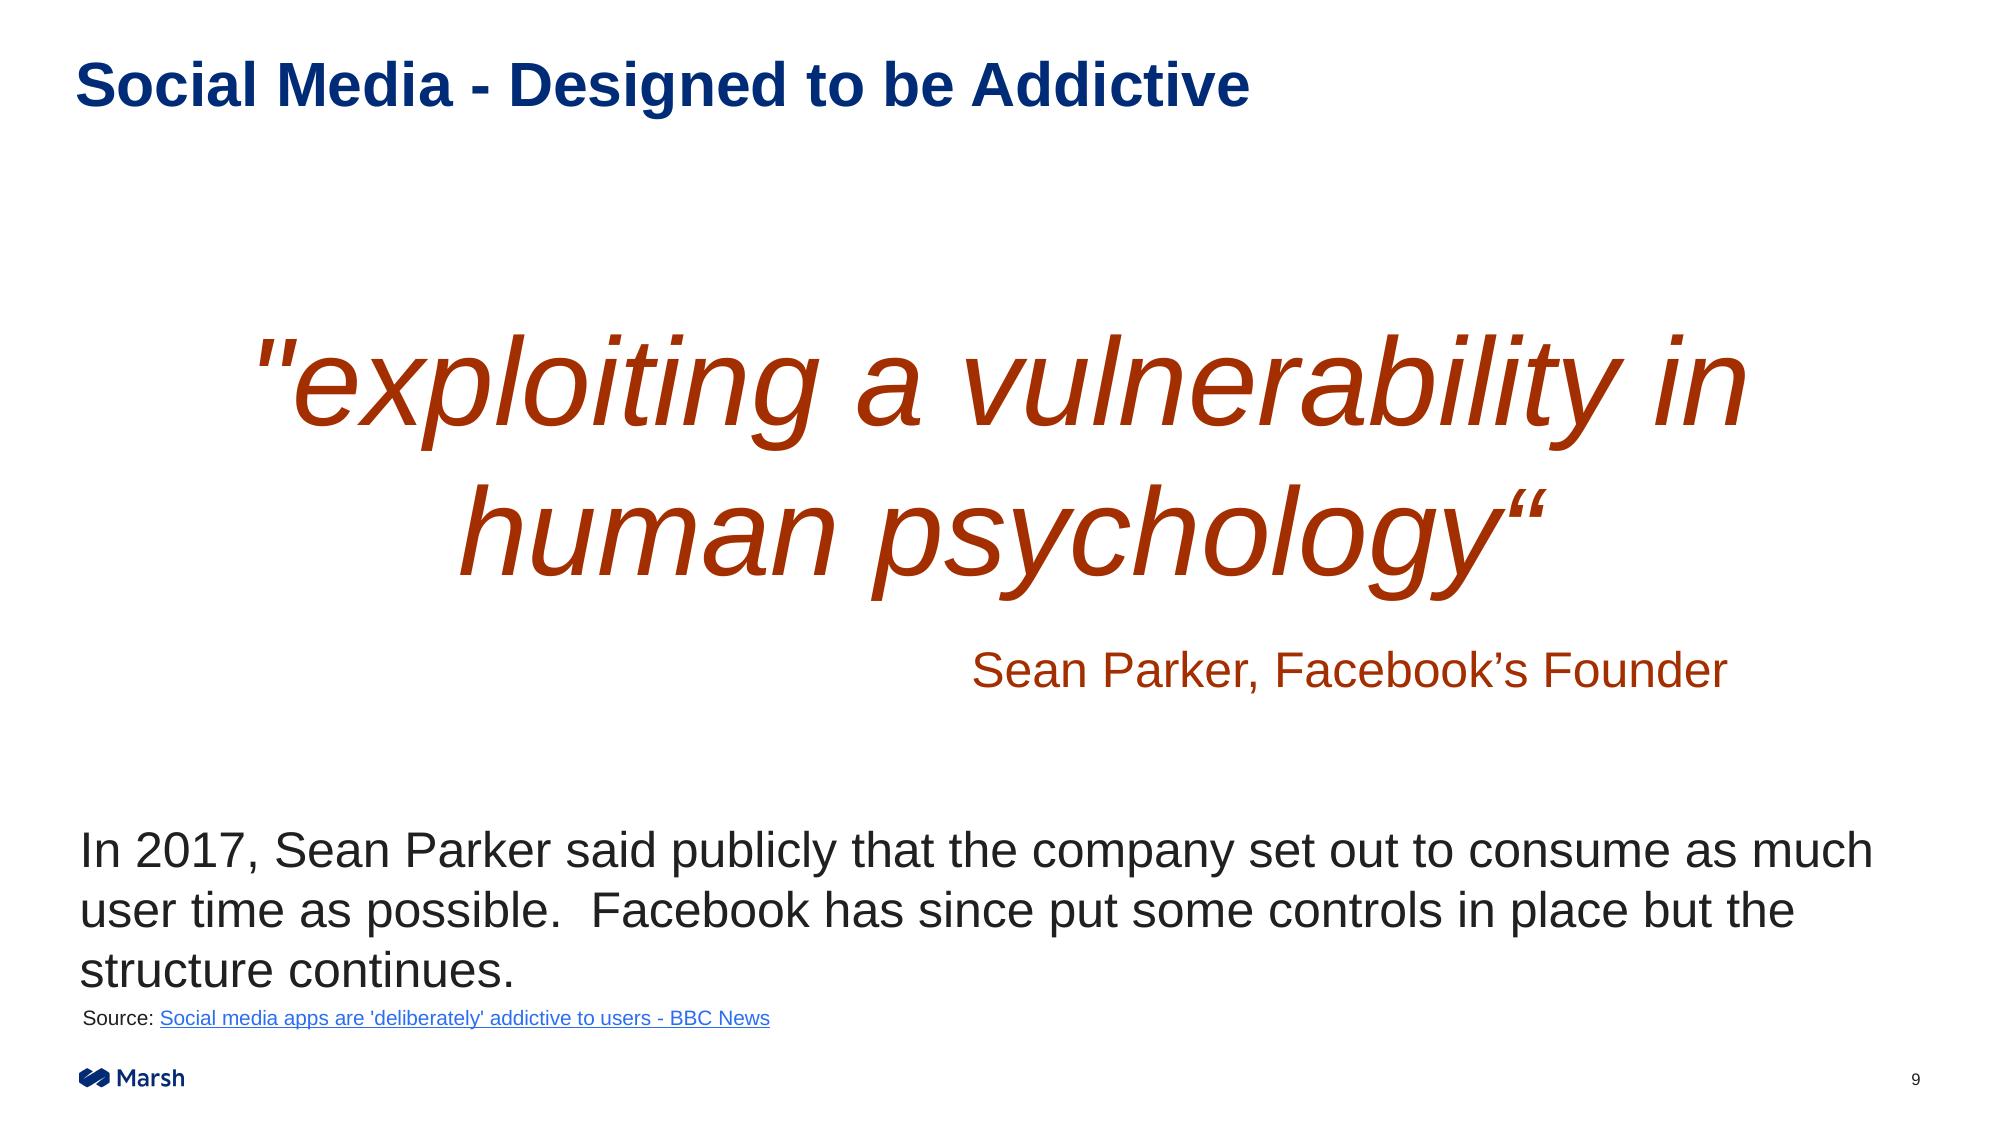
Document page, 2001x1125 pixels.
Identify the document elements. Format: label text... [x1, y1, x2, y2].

list "exploiting a vulnerability in human psychology“ Sean Parker, Facebook’s Founder In 2017, Sean Parker said publicly that the company set out to consume as much user time as possible. Facebook has since put some controls in place but the structure continues. [79, 217, 1921, 985]
text_box Source: Social media apps are 'deliberately' addictive to users - BBC News [82, 1004, 771, 1030]
picture [79, 1068, 184, 1091]
title Social Media - Designed to be Addictive [75, 58, 1921, 140]
